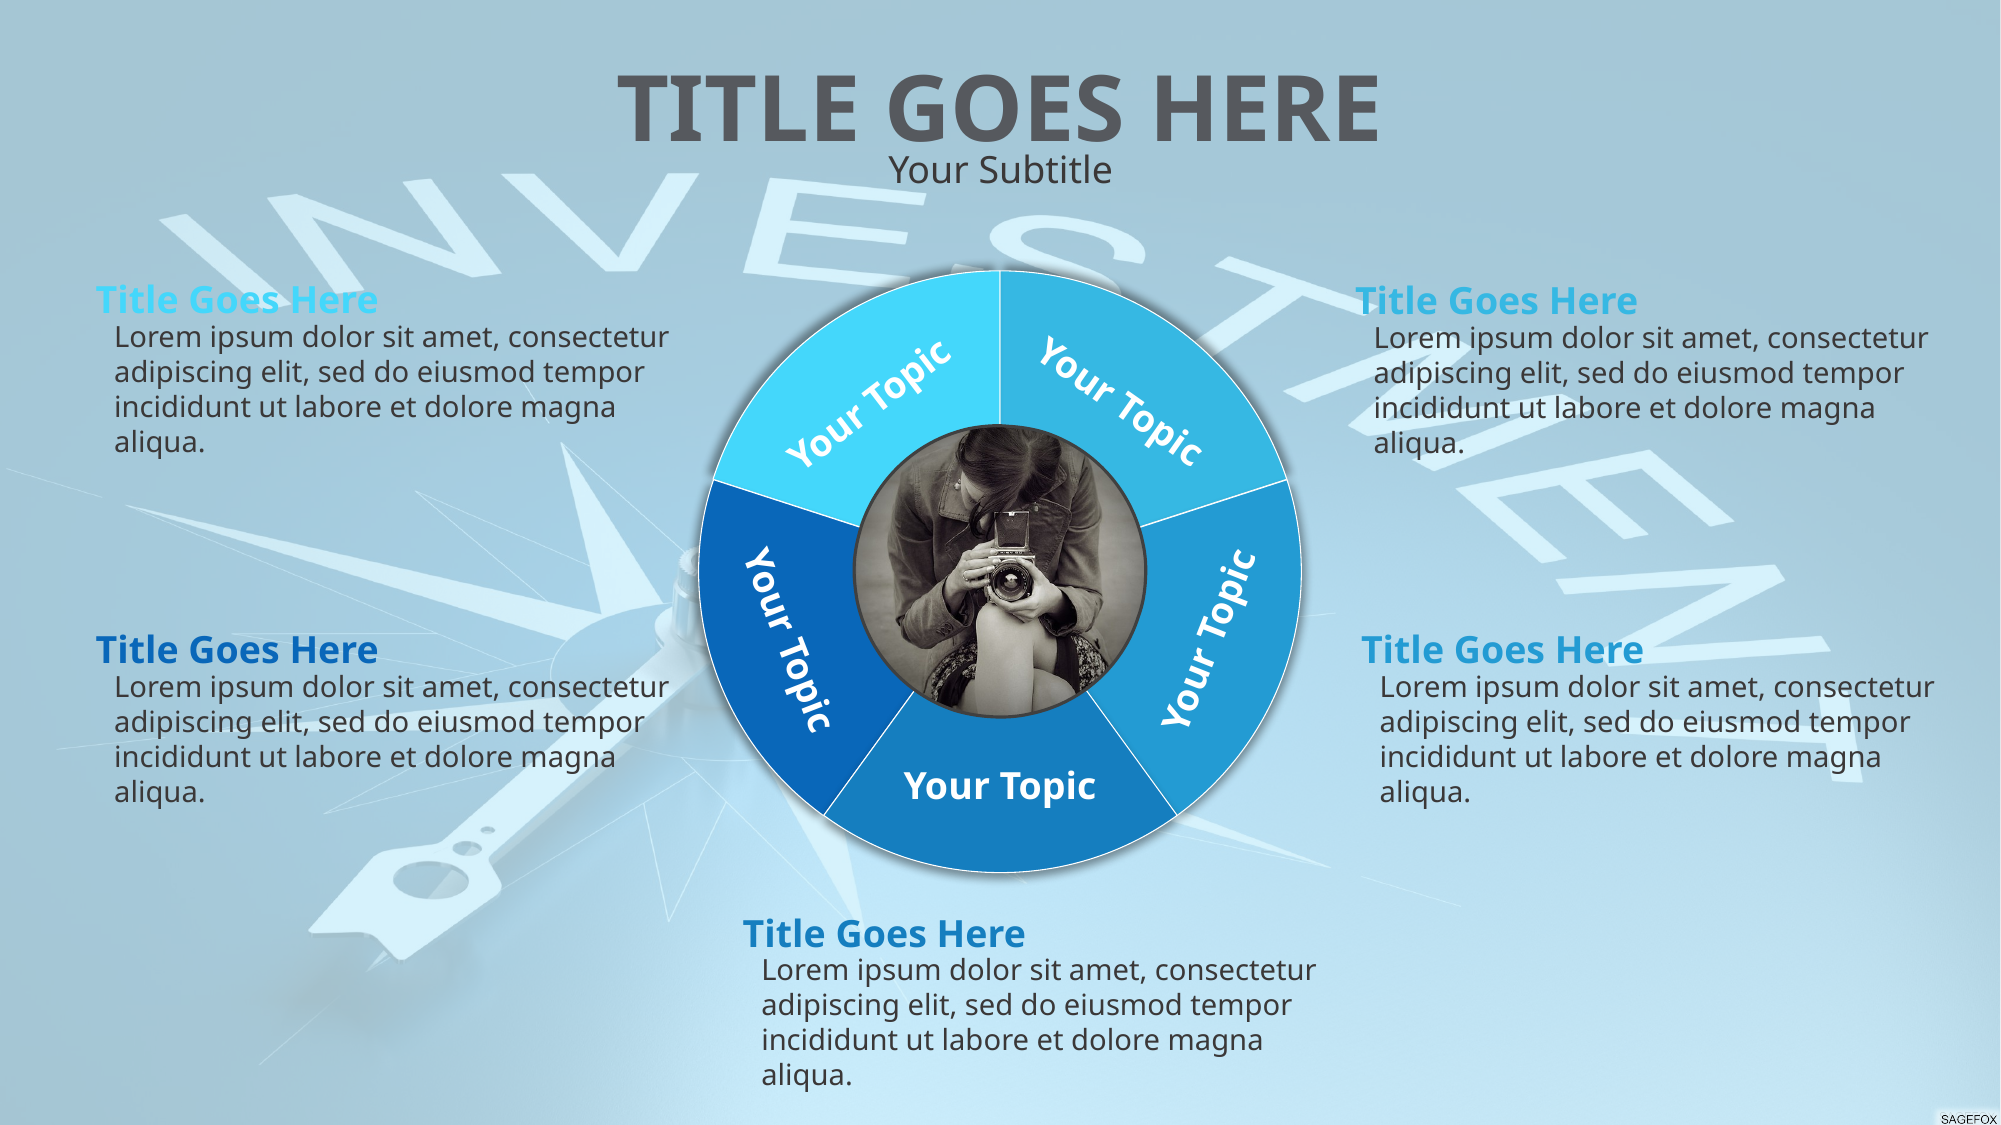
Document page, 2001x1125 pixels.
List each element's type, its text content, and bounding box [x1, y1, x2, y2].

text_box Your Topic [1138, 525, 1276, 755]
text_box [548, 42, 1452, 199]
text_box [823, 690, 1178, 873]
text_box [114, 625, 674, 775]
text_box [854, 425, 1146, 718]
text_box Your Topic [762, 311, 976, 495]
text_box [1001, 270, 1287, 525]
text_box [1373, 276, 1934, 426]
text_box Your Topic [722, 525, 859, 755]
text_box [1088, 479, 1302, 815]
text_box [761, 909, 1321, 1058]
picture [1938, 1114, 1999, 1125]
text_box Your Topic [888, 754, 1112, 815]
text_box Your Topic [1013, 312, 1230, 490]
text_box [713, 270, 1000, 526]
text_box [114, 275, 674, 425]
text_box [1379, 625, 1940, 775]
text_box [698, 479, 911, 814]
